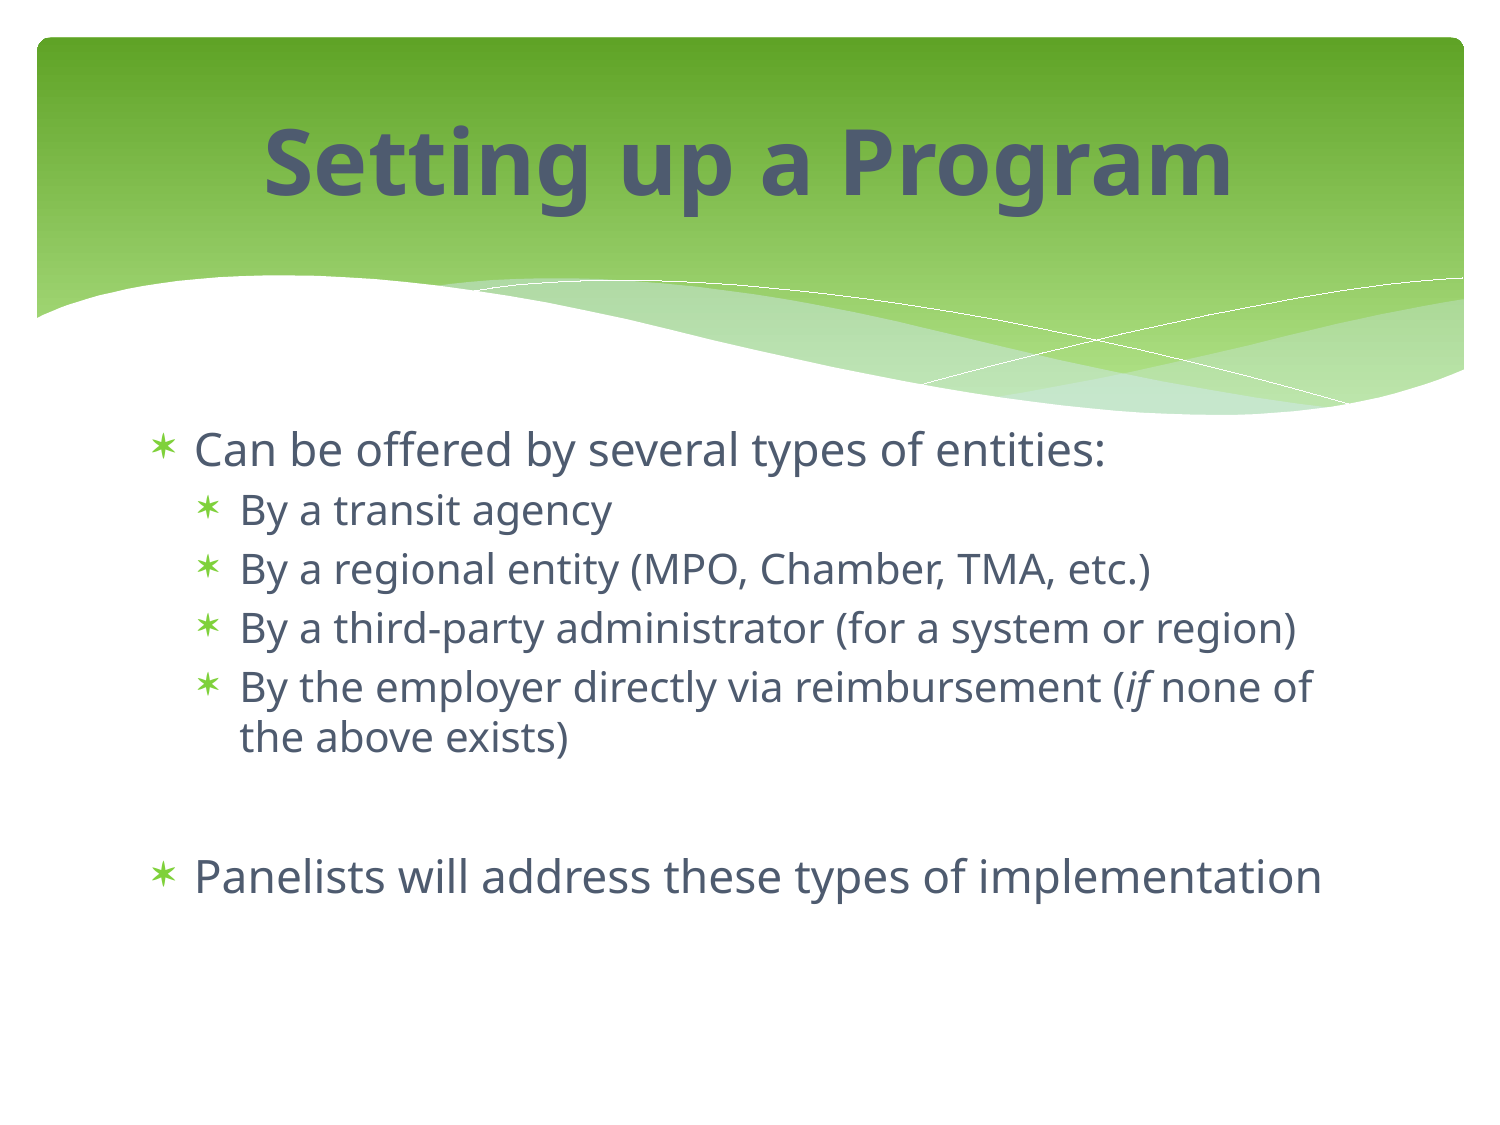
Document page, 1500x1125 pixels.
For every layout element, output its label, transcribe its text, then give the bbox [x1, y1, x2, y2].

list Can be offered by several types of entities: By a transit agency By a regional entity (MPO, Chamber, TMA, etc.) By a third-party administrator (for a system or region) By the employer directly via reimbursement (if none of the above exists) Panelists will address these types of implementation [137, 412, 1353, 979]
title Setting up a Program [75, 55, 1425, 261]
